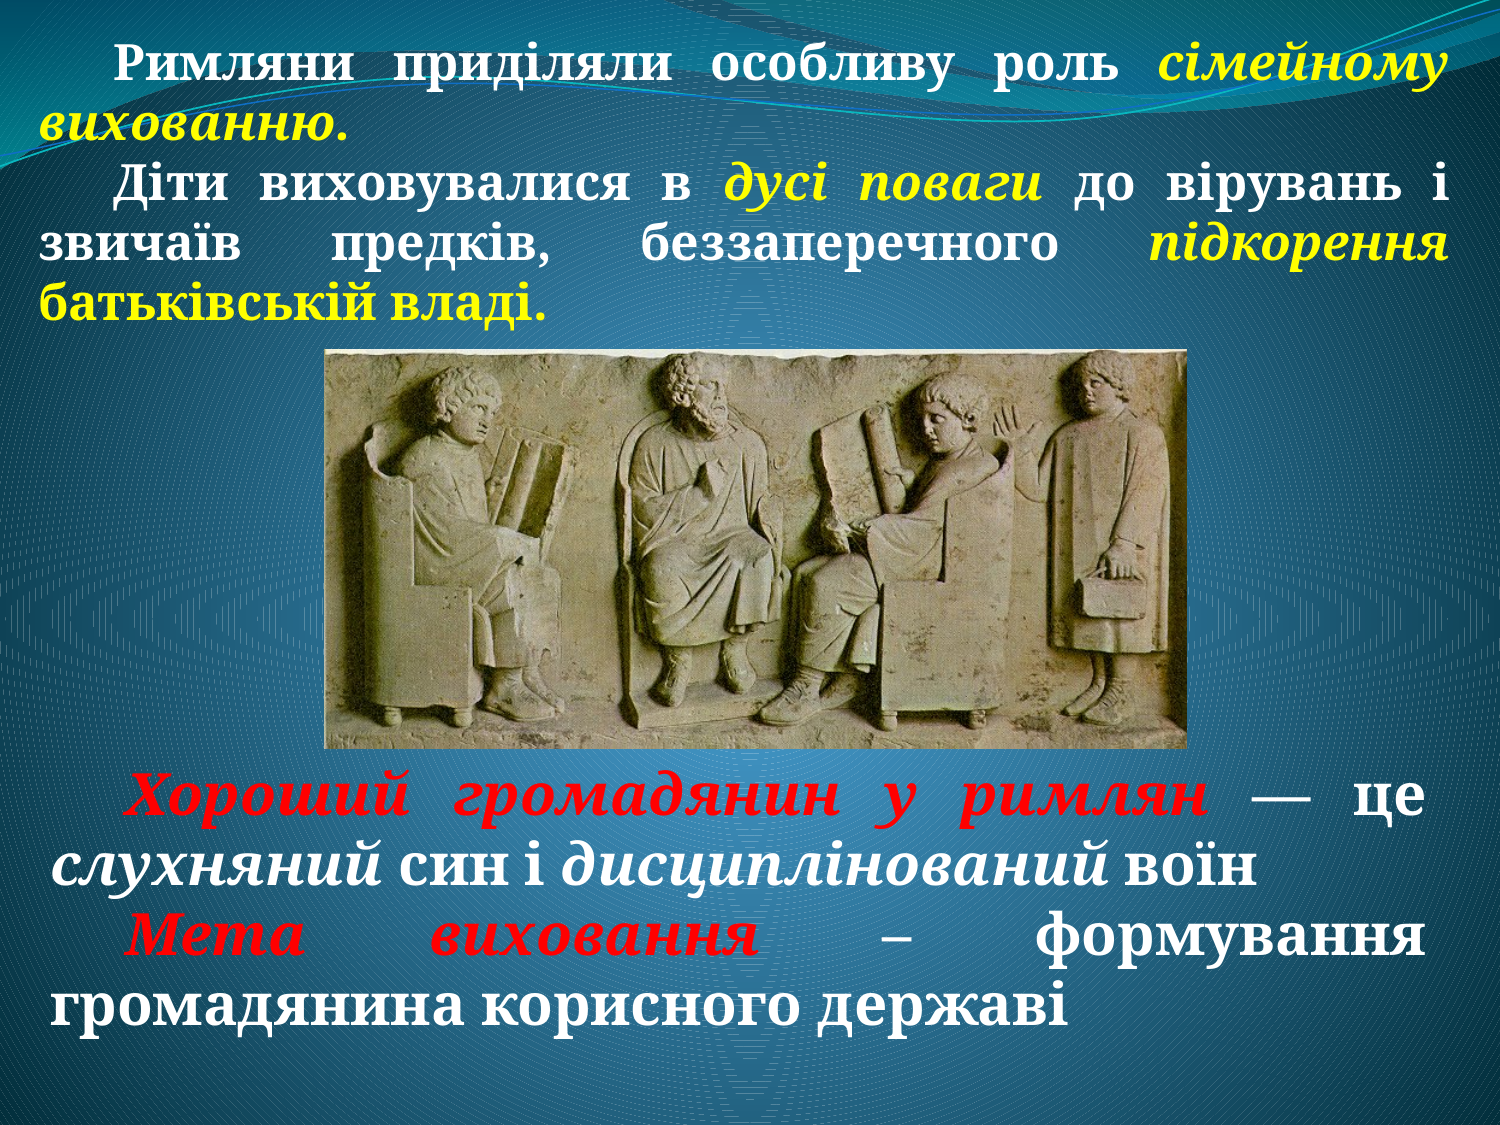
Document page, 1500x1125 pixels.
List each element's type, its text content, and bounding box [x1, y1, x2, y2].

text_box Хороший громадянин у римлян — це слухняний син і дисциплінований воїн Мета виховання – формування громадянина корисного державі [35, 749, 1442, 1045]
picture [324, 349, 1187, 749]
text_box Римляни приділяли особливу роль сімейному вихованню. Діти виховувалися в дусі поваги до вірувань і звичаїв предків, беззаперечного підкорення батьківській владі. [23, 23, 1465, 339]
